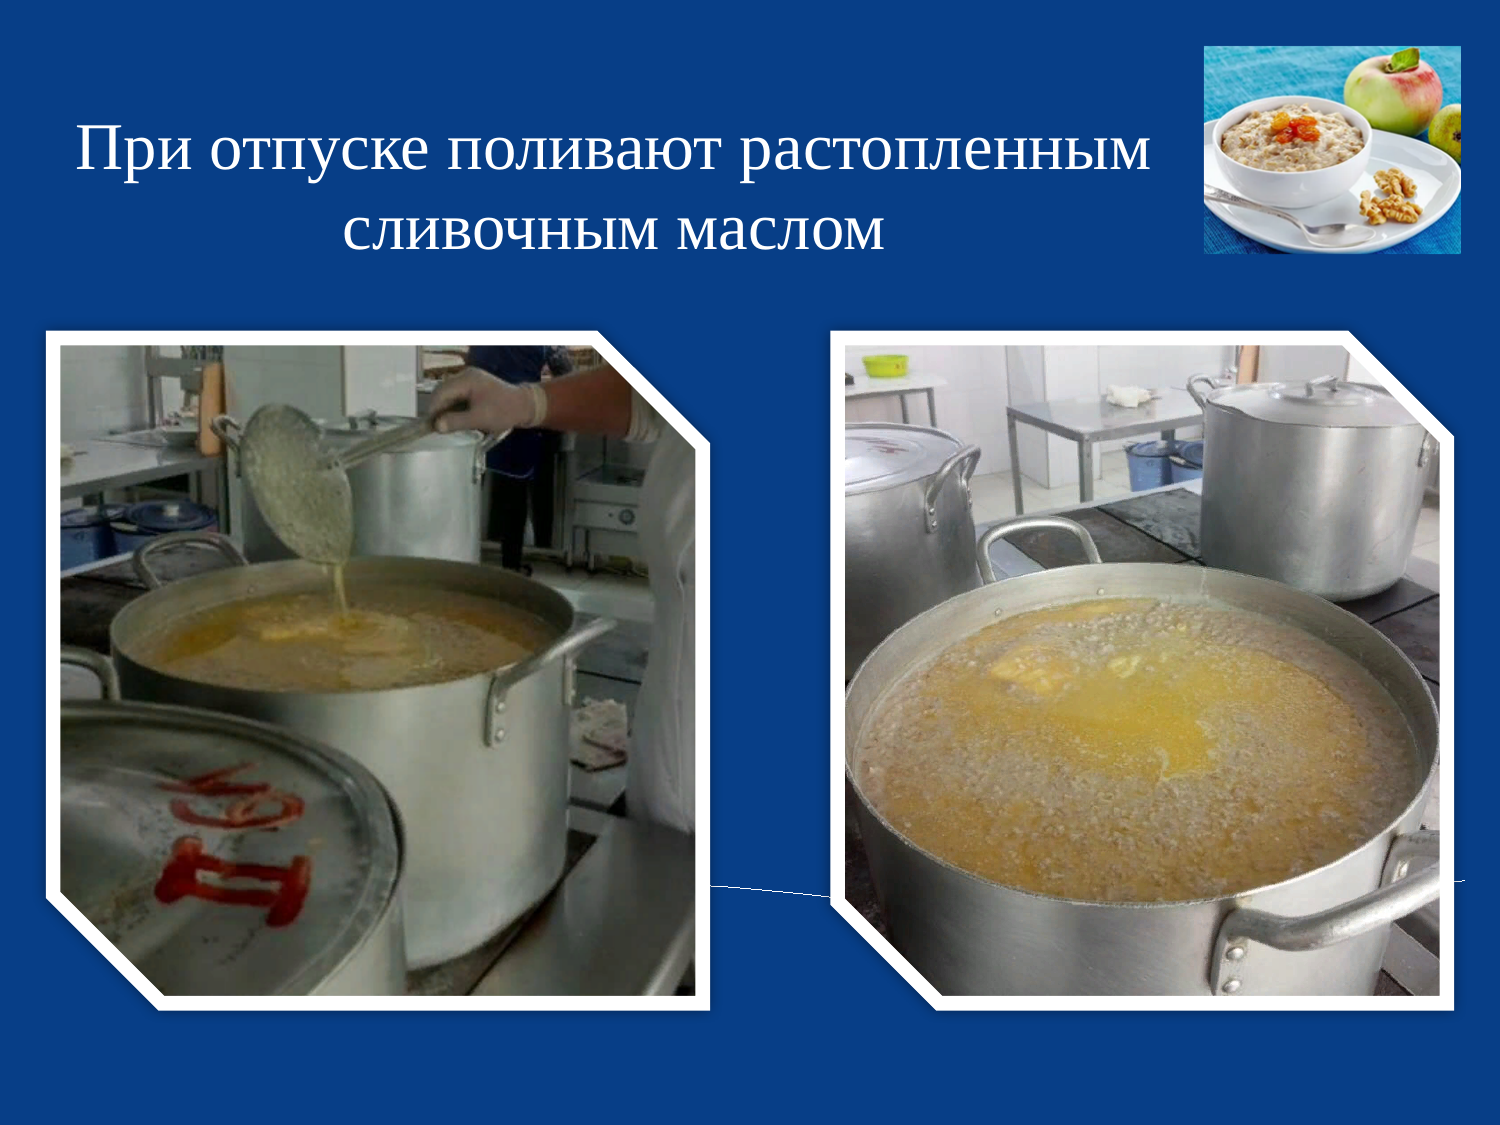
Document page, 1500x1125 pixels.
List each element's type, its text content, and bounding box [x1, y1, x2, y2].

picture [1200, 29, 1461, 271]
title При отпуске поливают растопленным сливочным маслом [53, 66, 1176, 271]
picture [837, 337, 1448, 1004]
picture [52, 337, 703, 1004]
